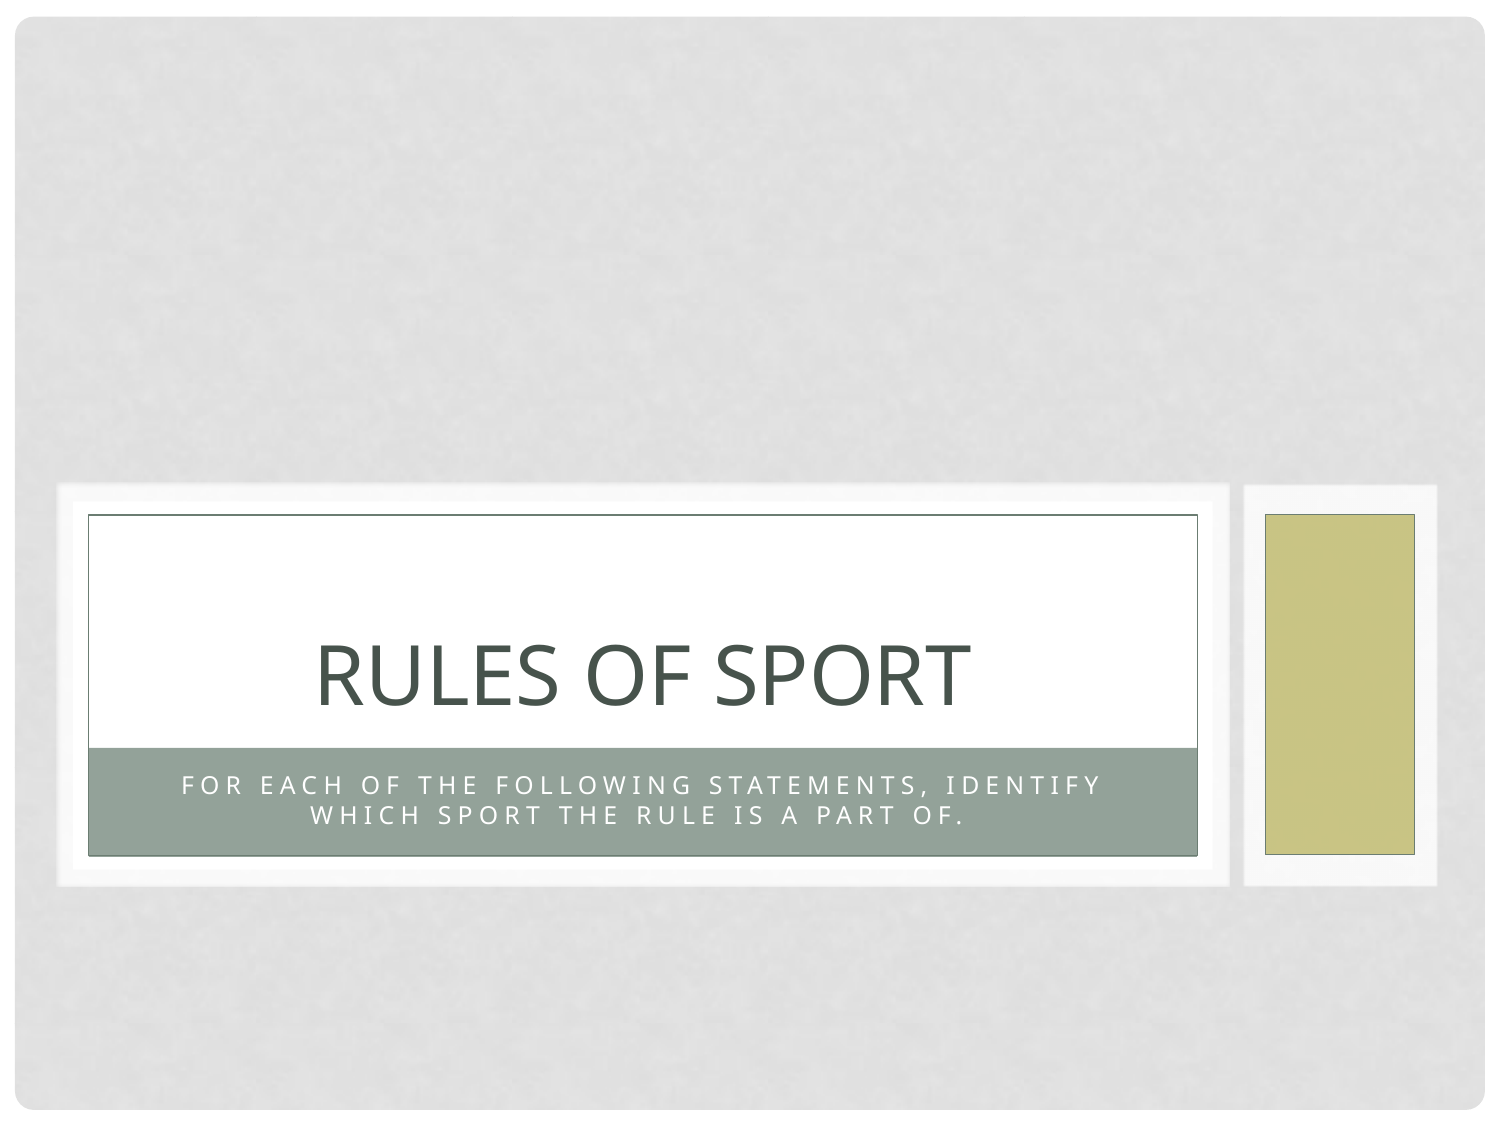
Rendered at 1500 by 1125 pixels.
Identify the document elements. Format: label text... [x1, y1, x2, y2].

subtitle For each of the following statements, identify which sport the rule is a part of. [105, 762, 1181, 838]
title Rules of Sport [99, 529, 1187, 730]
